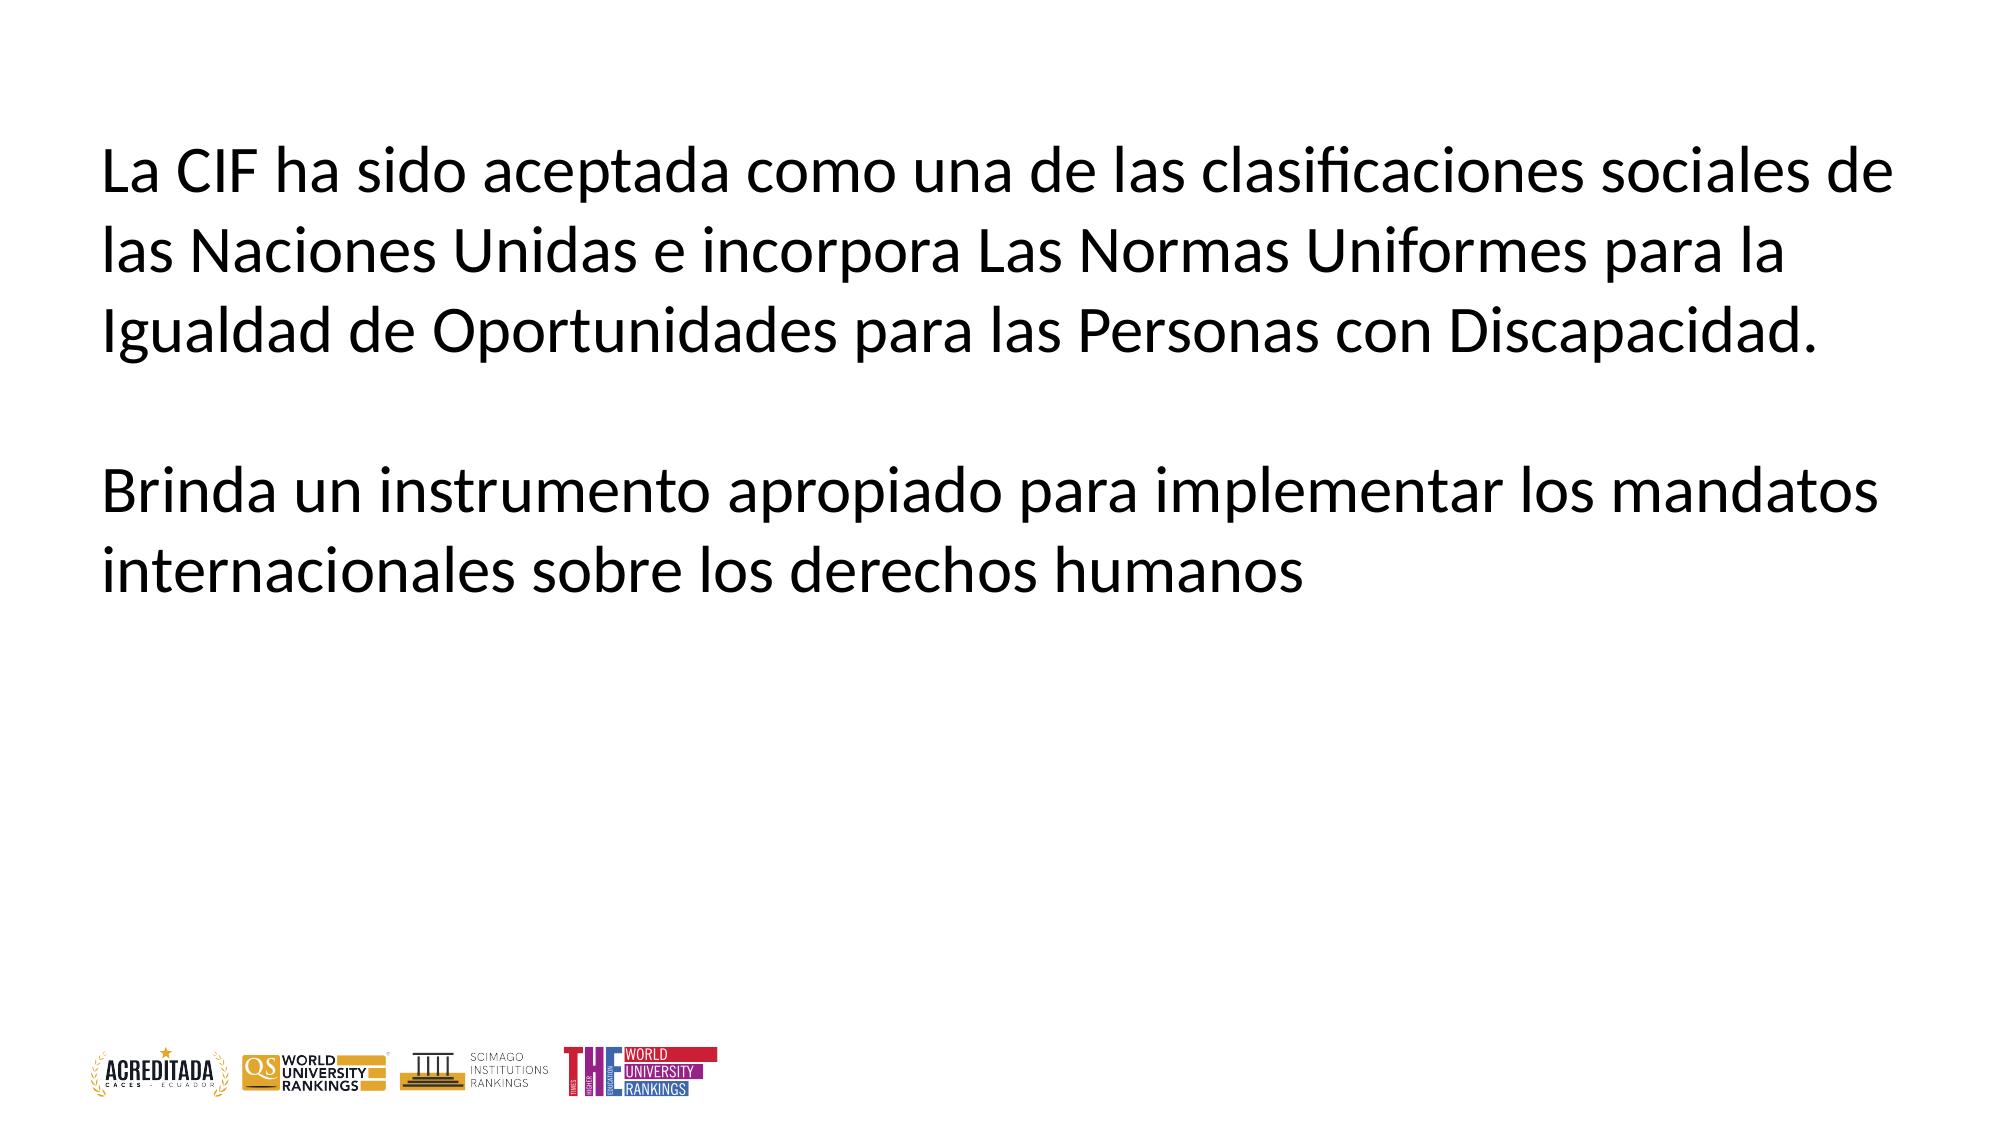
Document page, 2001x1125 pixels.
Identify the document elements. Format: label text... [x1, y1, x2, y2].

picture [82, 1041, 728, 1102]
text_box La CIF ha sido aceptada como una de las clasificaciones sociales de las Naciones Unidas e incorpora Las Normas Uniformes para la Igualdad de Oportunidades para las Personas con Discapacidad. Brinda un instrumento apropiado para implementar los mandatos internacionales sobre los derechos humanos [86, 118, 1913, 614]
